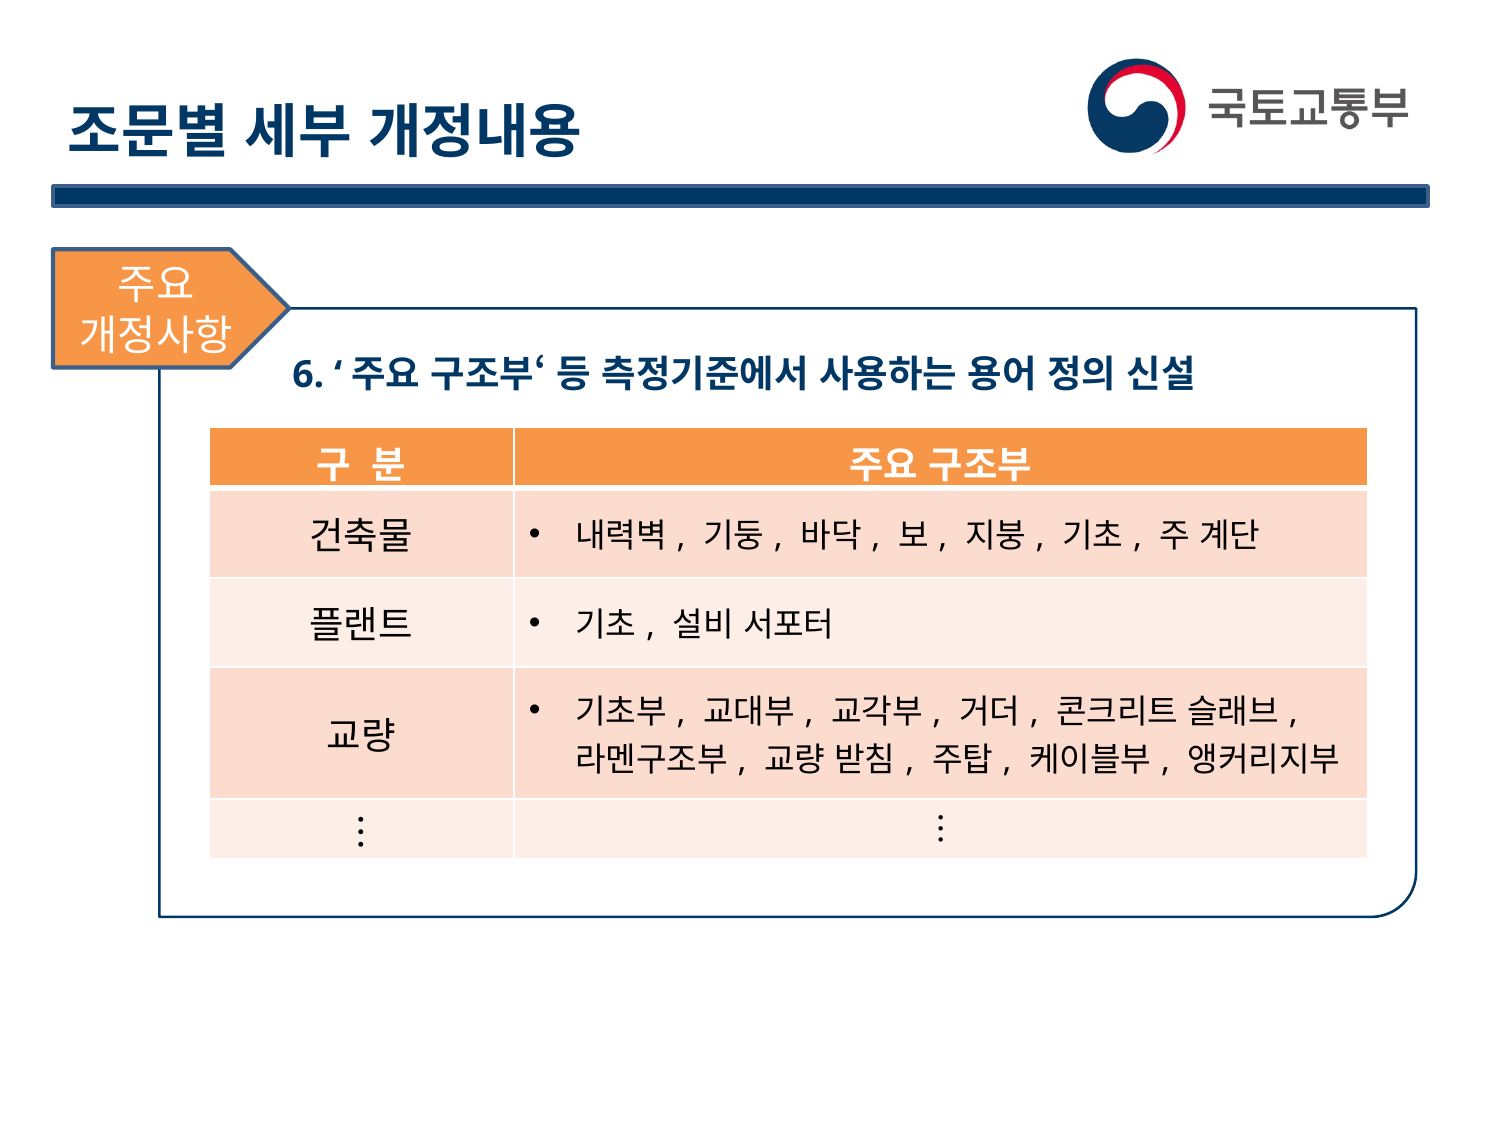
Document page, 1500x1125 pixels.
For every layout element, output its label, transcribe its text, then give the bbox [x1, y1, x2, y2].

text_box 주요 개정사항 [50, 247, 292, 370]
picture [1045, 51, 1459, 162]
table_cell 내력벽, 기둥, 바닥, 보, 지붕, 기초, 주 계단 [515, 491, 1367, 577]
text_box 조문별 세부 개정내용 [53, 86, 853, 172]
text_box [51, 184, 1430, 208]
table_header 구 분 [210, 428, 513, 485]
table_cell 플랜트 [210, 579, 513, 666]
table_header 주요 구조부 [515, 428, 1367, 485]
text_box 6. ‘주요 구조부‘ 등 측정기준에서 사용하는 용어 정의 신설 [277, 320, 1416, 403]
table_cell ︙ [210, 800, 513, 858]
table_cell 교량 [210, 668, 513, 798]
table_cell 기초, 설비 서포터 [515, 579, 1367, 666]
table_cell ︙ [515, 800, 1367, 858]
table_cell 건축물 [210, 491, 513, 577]
text_box [157, 306, 1419, 919]
table_cell 기초부, 교대부, 교각부, 거더, 콘크리트 슬래브, 라멘구조부, 교량 받침, 주탑, 케이블부, 앵커리지부 [515, 668, 1367, 798]
